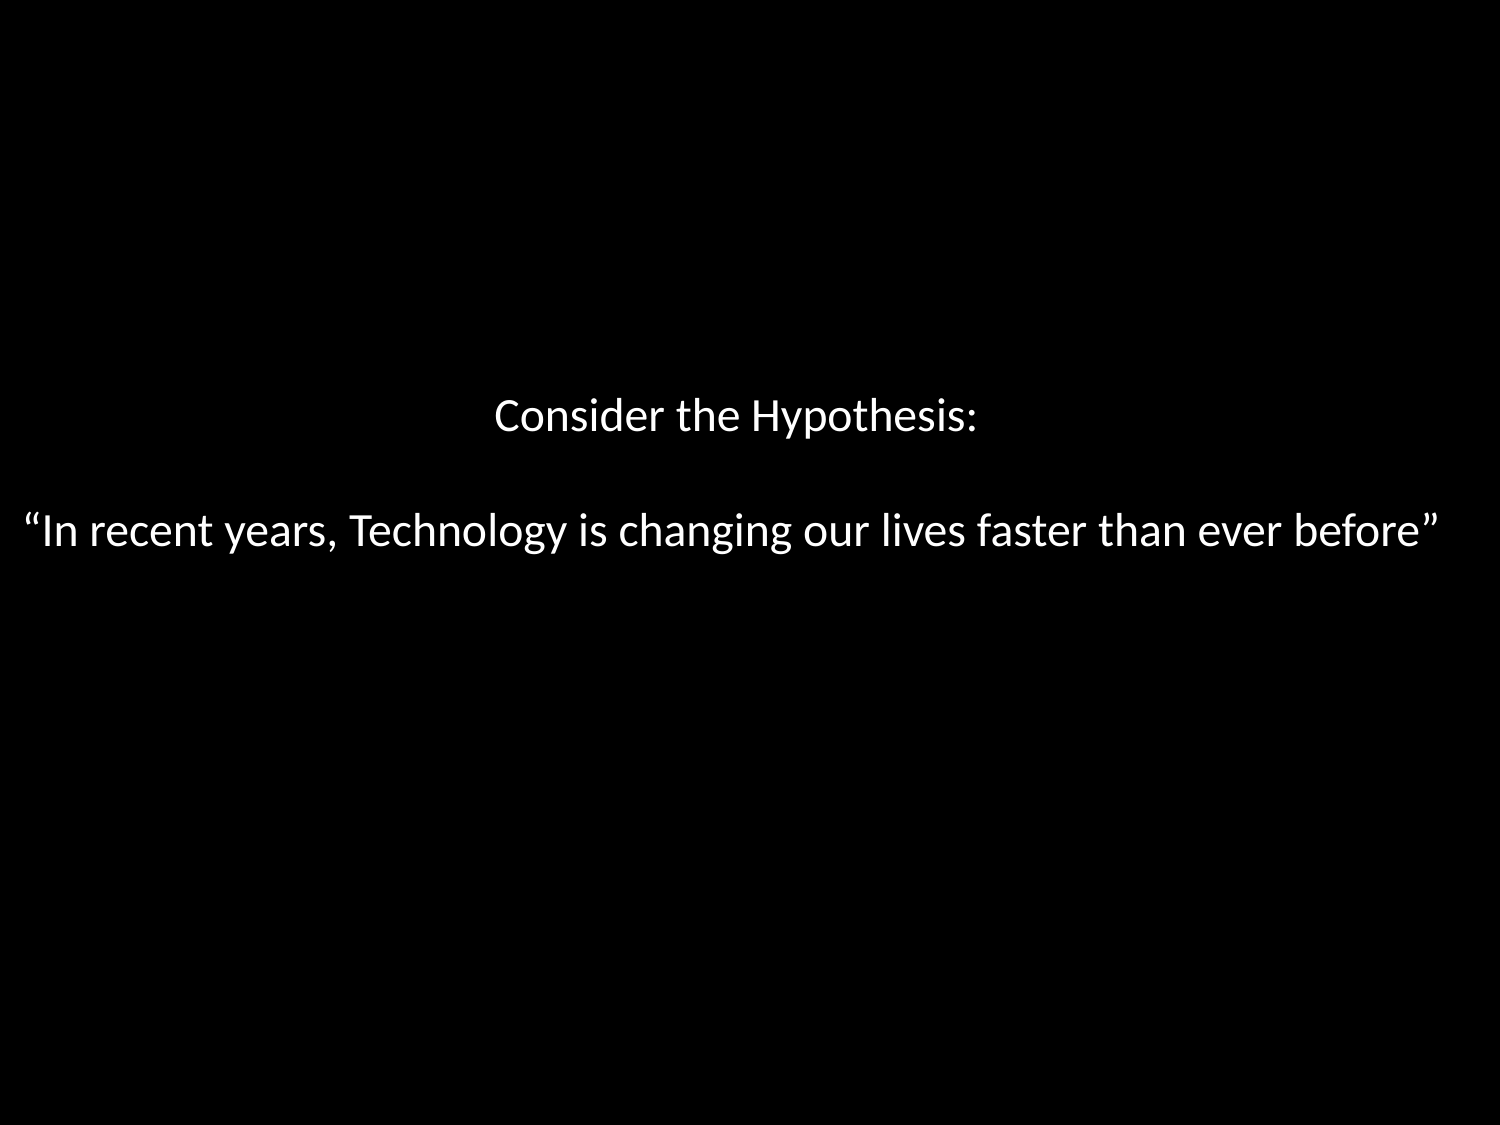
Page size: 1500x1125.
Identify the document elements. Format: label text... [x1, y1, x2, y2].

title Consider the Hypothesis: “In recent years, Technology is changing our lives faster than ever before” [0, 349, 1463, 591]
